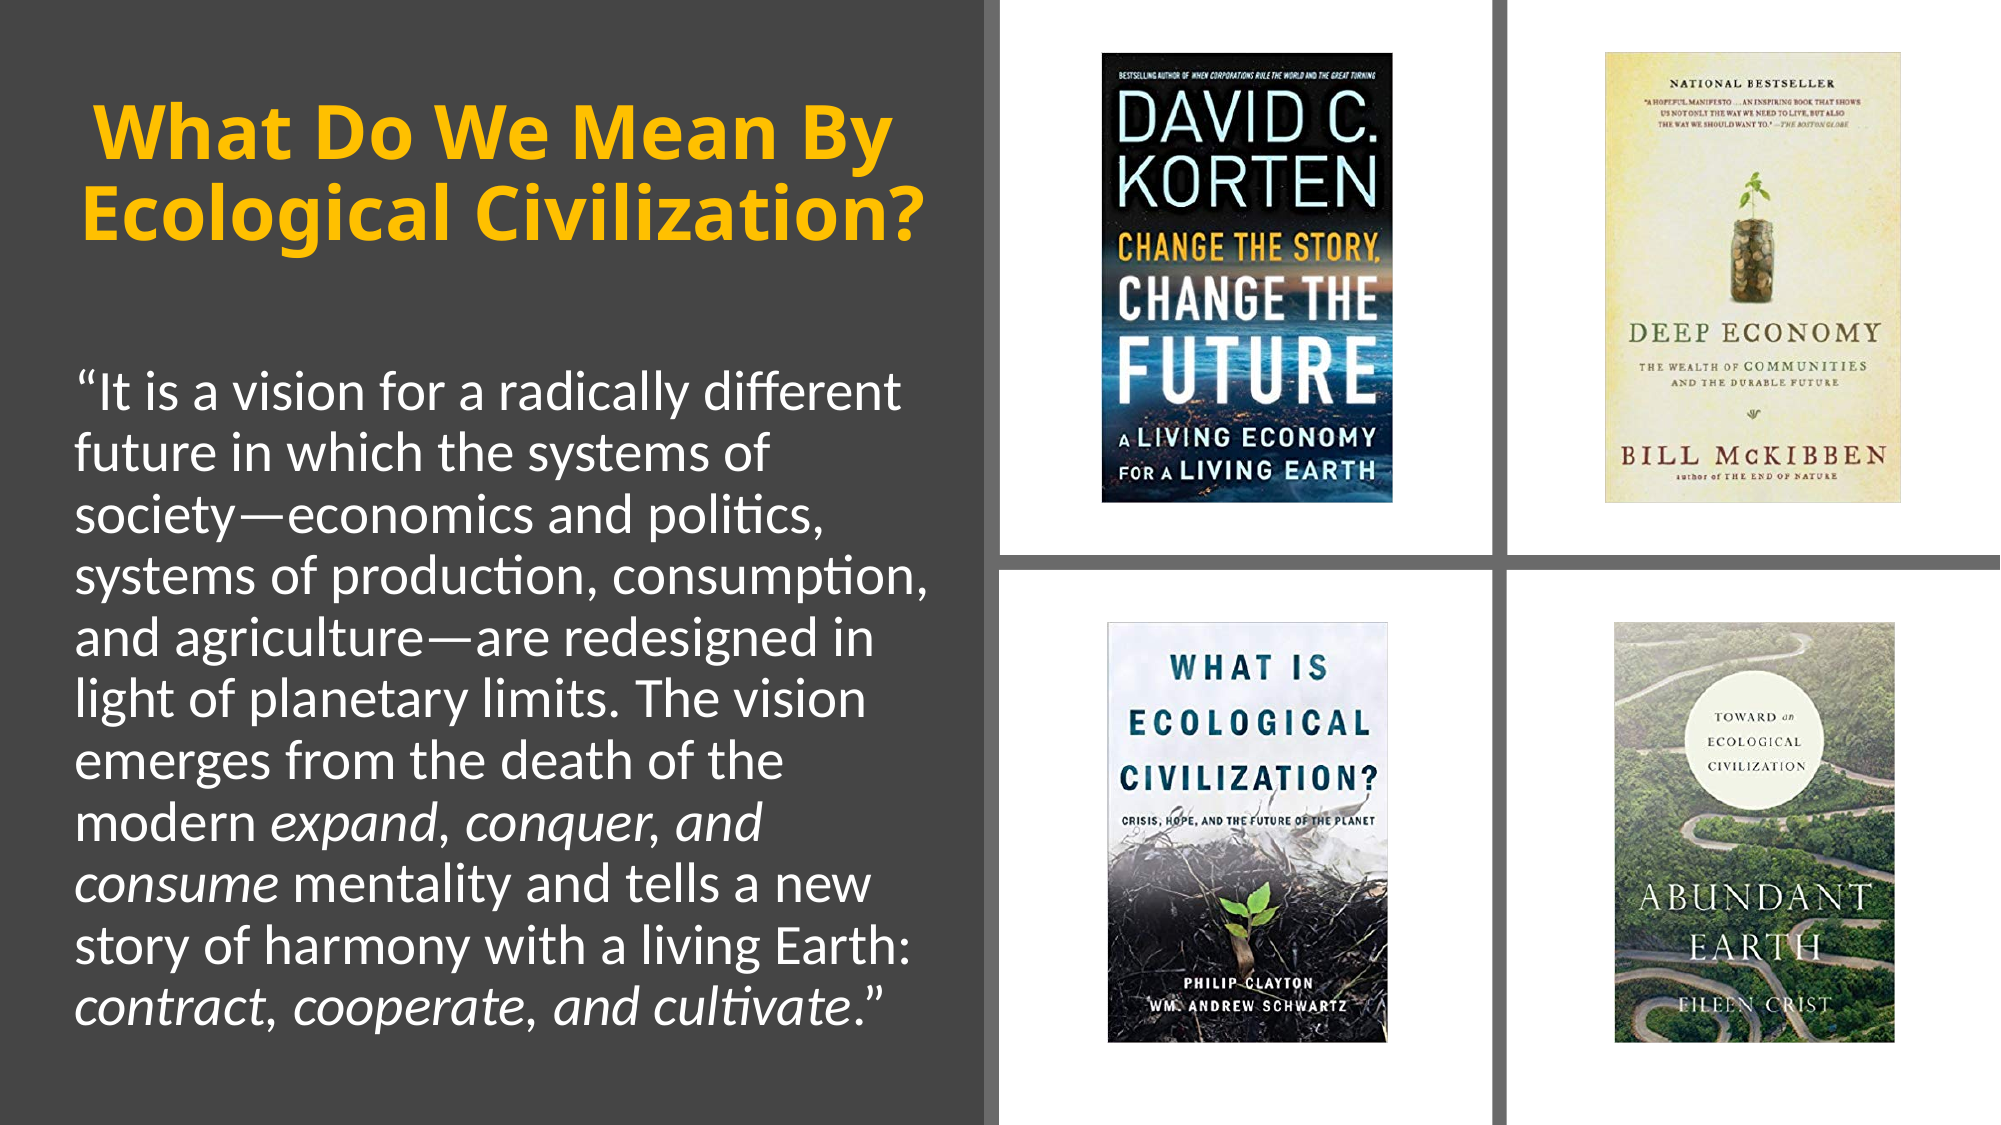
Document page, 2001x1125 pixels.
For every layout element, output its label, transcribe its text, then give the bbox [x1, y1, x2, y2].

picture [1106, 622, 1388, 1043]
title What Do We Mean By Ecological Civilization? [59, 32, 947, 319]
picture [1604, 52, 1901, 503]
picture [1101, 52, 1393, 503]
list “It is a vision for a radically different future in which the systems of society—economics and politics, systems of production, consumption, and agriculture—are redesigned in light of planetary limits. The vision emerges from the death of the modern expand, conquer, and consume mentality and tells a new story of harmony with a living Earth: contract, cooperate, and cultivate.” [59, 353, 947, 1061]
text_box [999, 0, 1493, 556]
text_box [983, 0, 2000, 1125]
picture [1614, 622, 1895, 1043]
text_box [1506, 0, 2000, 556]
